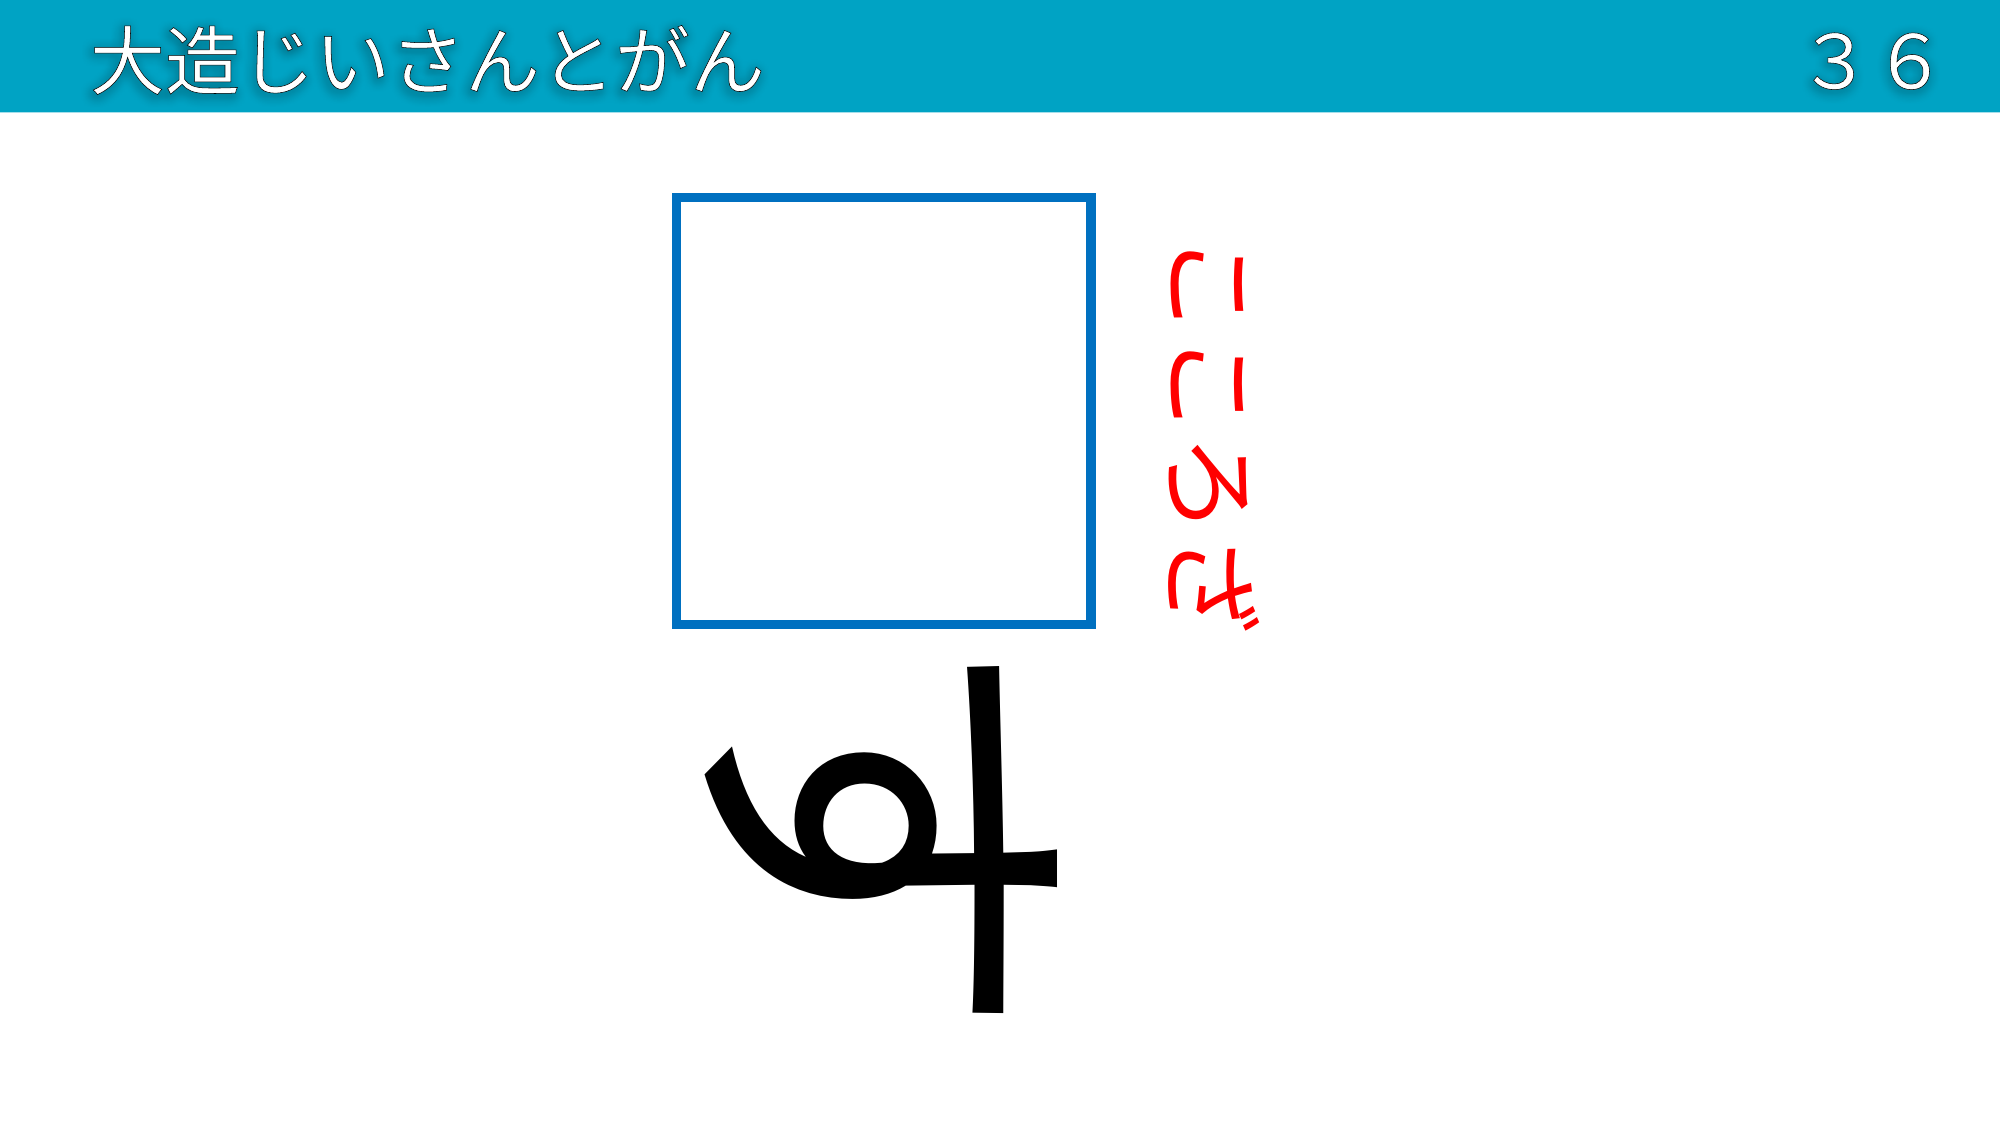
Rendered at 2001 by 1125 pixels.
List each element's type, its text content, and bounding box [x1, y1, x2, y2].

text_box [0, 0, 2000, 113]
text_box 大造じいさんとがん [75, 6, 1095, 112]
text_box ３６ [1782, 6, 1963, 112]
text_box こころざ [1152, 219, 1282, 639]
text_box [676, 197, 1092, 626]
text_box 志す [616, 195, 1152, 1125]
